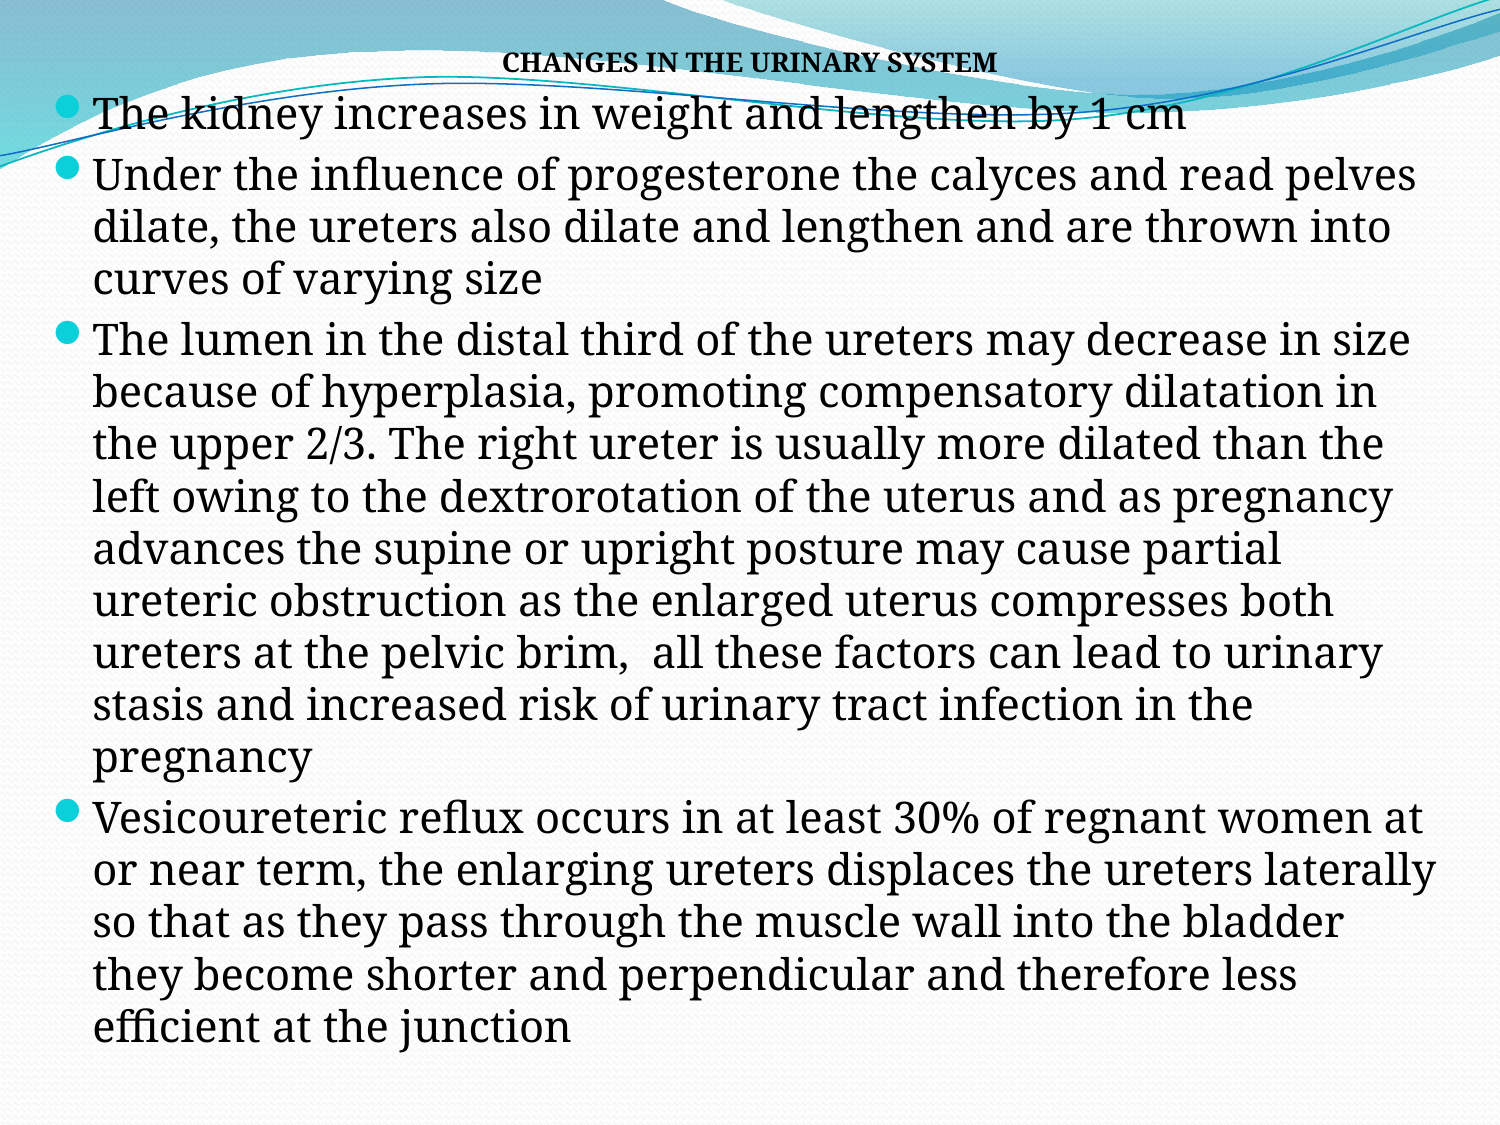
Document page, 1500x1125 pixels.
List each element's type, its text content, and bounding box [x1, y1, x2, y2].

list CHANGES IN THE URINARY SYSTEM The kidney increases in weight and lengthen by 1 cm Under the influence of progesterone the calyces and read pelves dilate, the ureters also dilate and lengthen and are thrown into curves of varying size The lumen in the distal third of the ureters may decrease in size because of hyperplasia, promoting compensatory dilatation in the upper 2/3. The right ureter is usually more dilated than the left owing to the dextrorotation of the uterus and as pregnancy advances the supine or upright posture may cause partial ureteric obstruction as the enlarged uterus compresses both ureters at the pelvic brim, all these factors can lead to urinary stasis and increased risk of urinary tract infection in the pregnancy Vesicoureteric reflux occurs in at least 30% of regnant women at or near term, the enlarging ureters displaces the ureters laterally so that as they pass through the muscle wall into the bladder they become shorter and perpendicular and therefore less efficient at the junction [37, 37, 1463, 1075]
